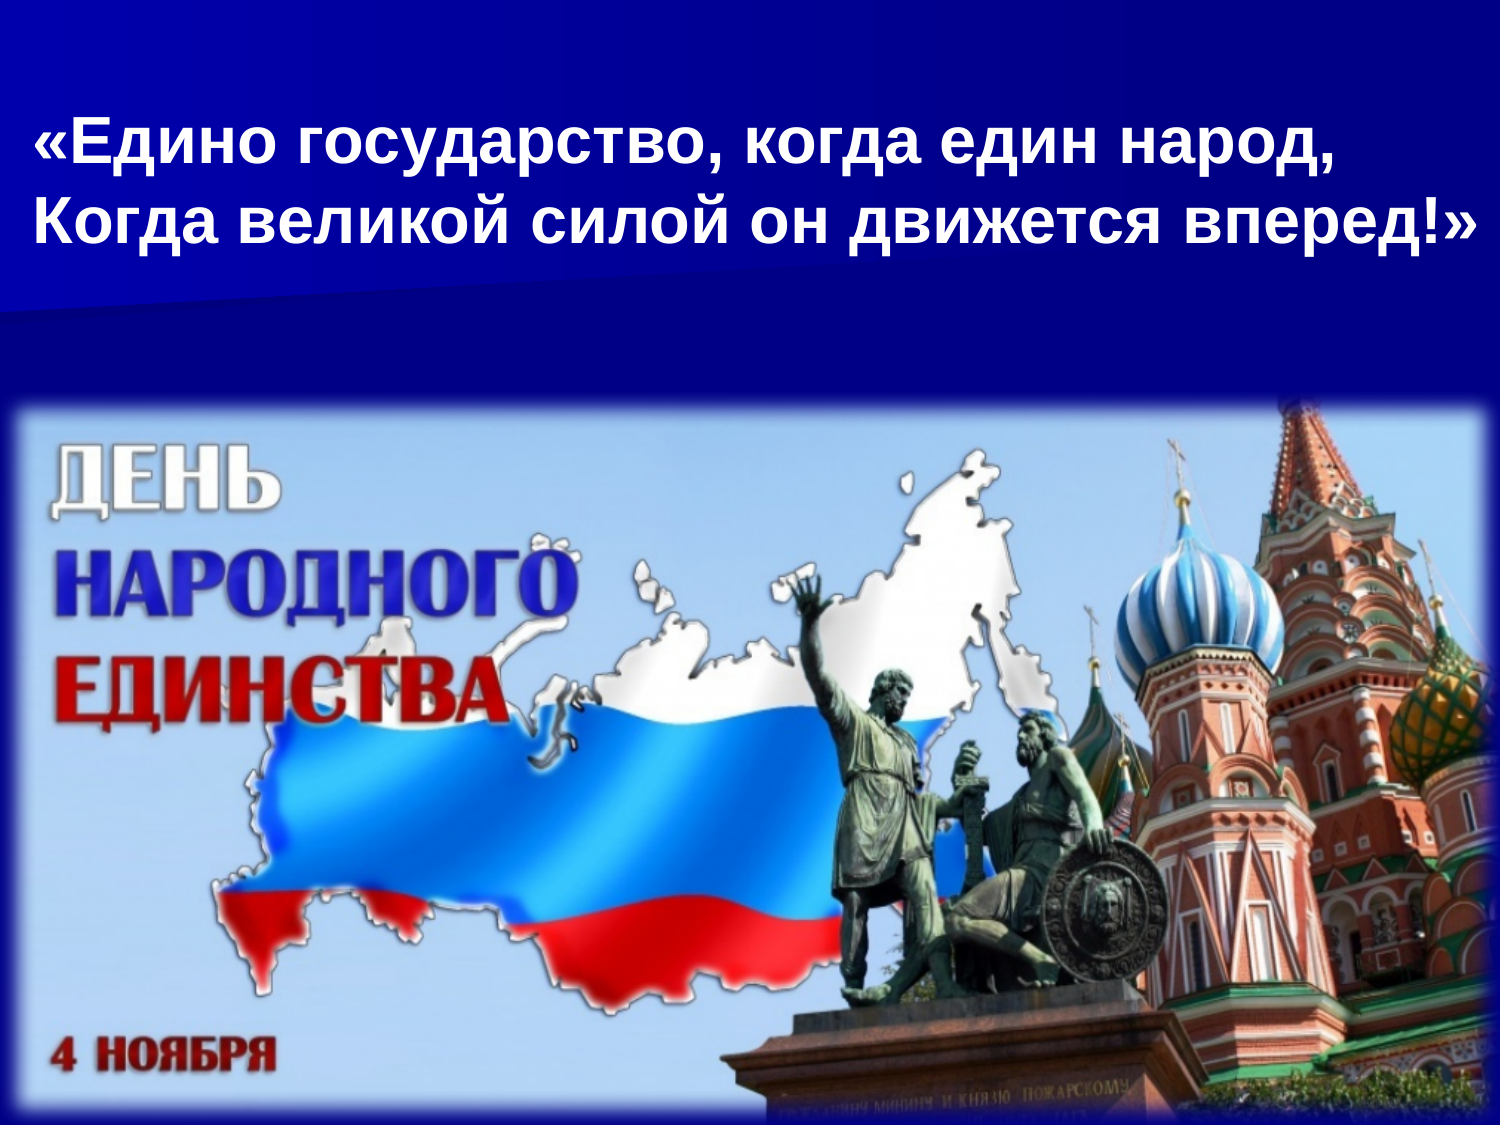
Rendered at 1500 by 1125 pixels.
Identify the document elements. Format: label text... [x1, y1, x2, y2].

text_box «Едино государство, когда един народ, Когда великой силой он движется вперед!» [17, 89, 1500, 345]
picture [0, 392, 1500, 1125]
